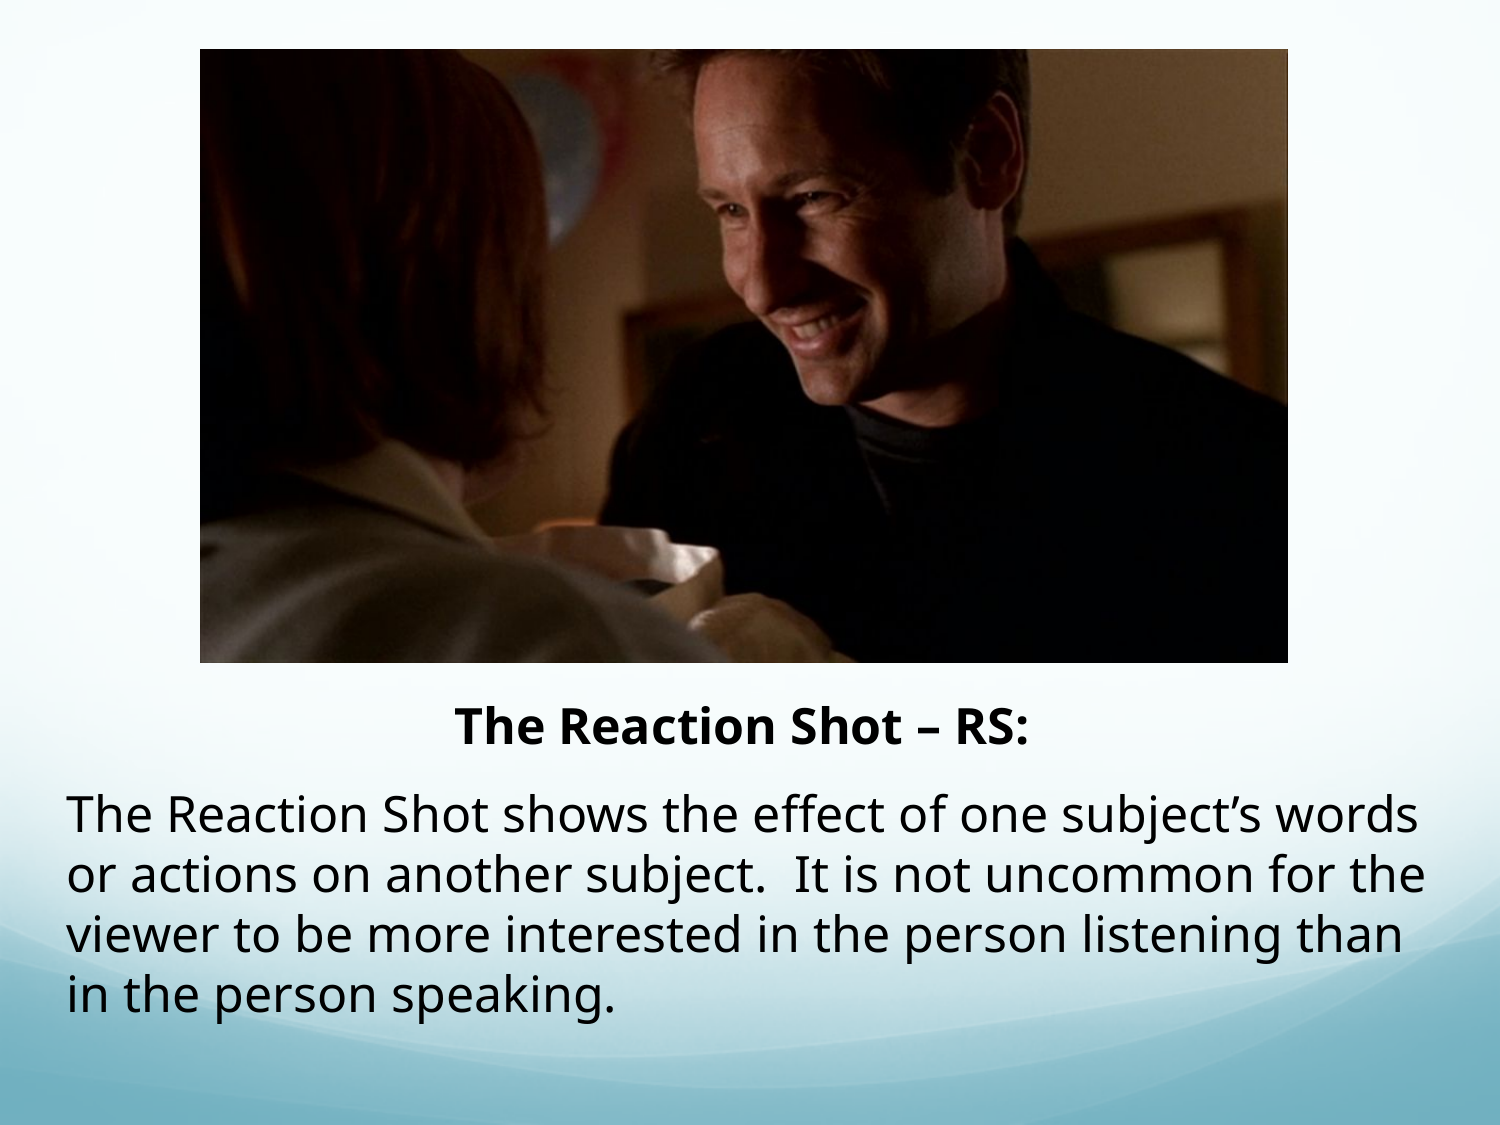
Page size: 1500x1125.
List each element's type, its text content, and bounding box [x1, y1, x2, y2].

text_box The Reaction Shot – RS: [439, 687, 1045, 763]
text_box The Reaction Shot shows the effect of one subject’s words or actions on another subject. It is not uncommon for the viewer to be more interested in the person listening than in the person speaking. [51, 774, 1449, 1030]
picture [199, 49, 1288, 663]
